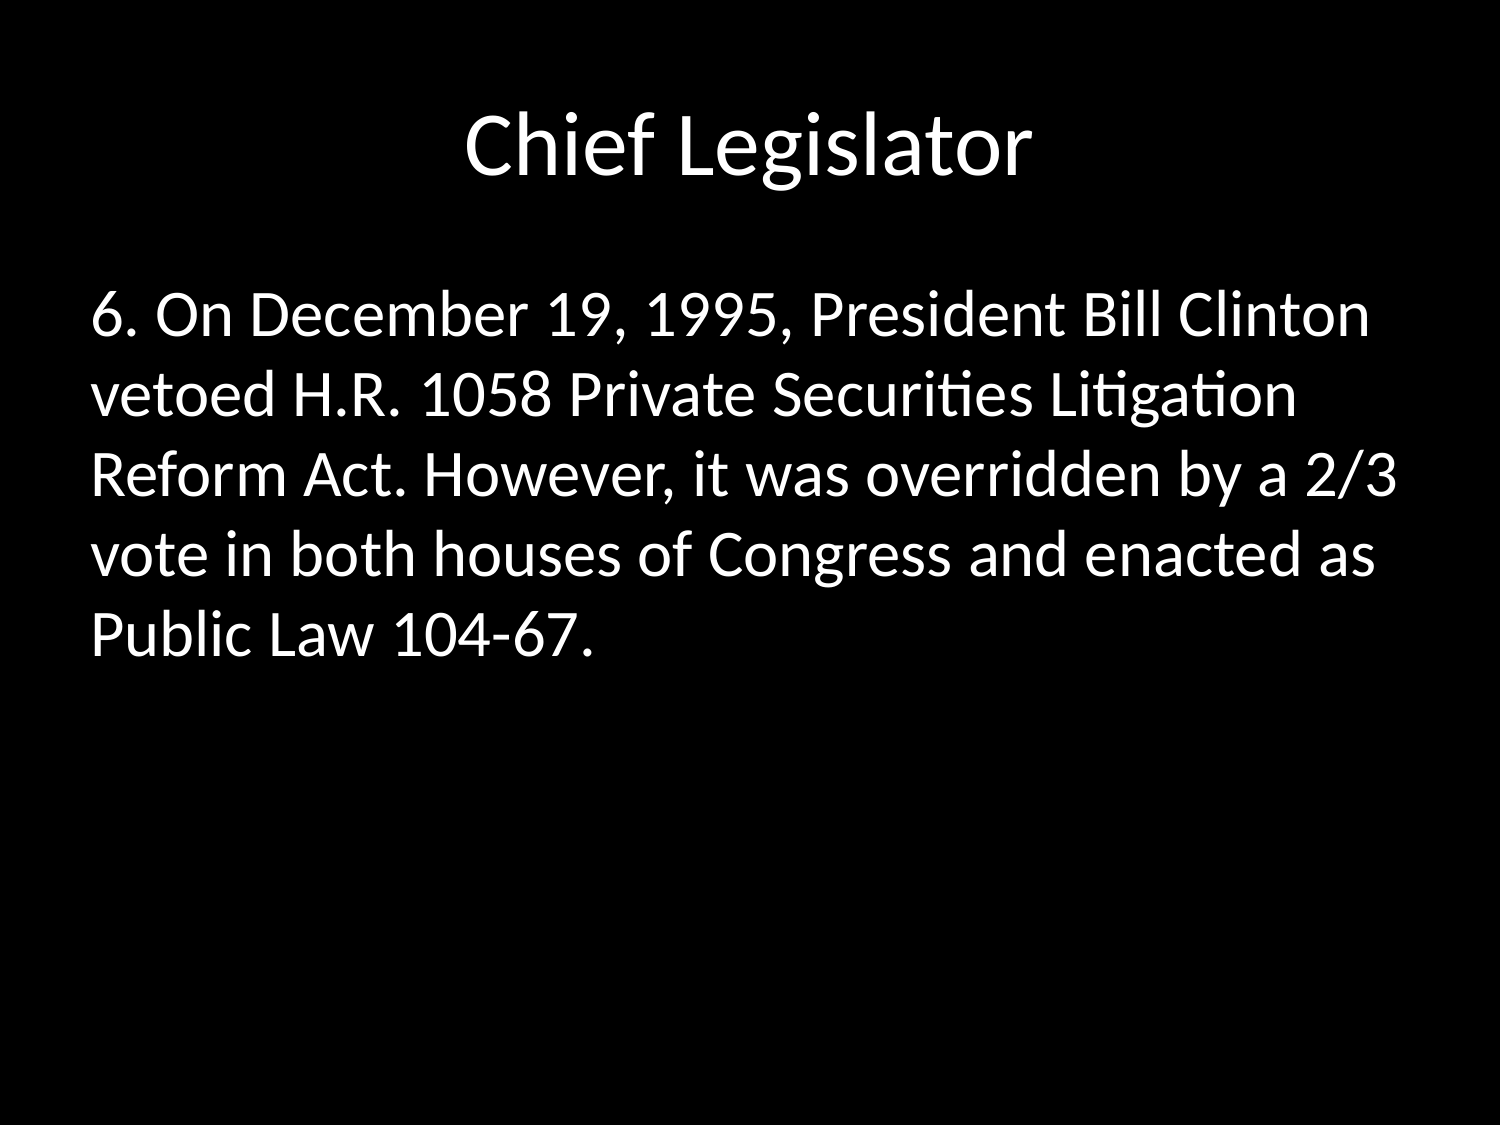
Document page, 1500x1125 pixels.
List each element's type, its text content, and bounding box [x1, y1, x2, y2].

title Chief Legislator [75, 45, 1425, 233]
list 6. On December 19, 1995, President Bill Clinton vetoed H.R. 1058 Private Securities Litigation Reform Act. However, it was overridden by a 2/3 vote in both houses of Congress and enacted as Public Law 104-67. [75, 262, 1425, 1005]
